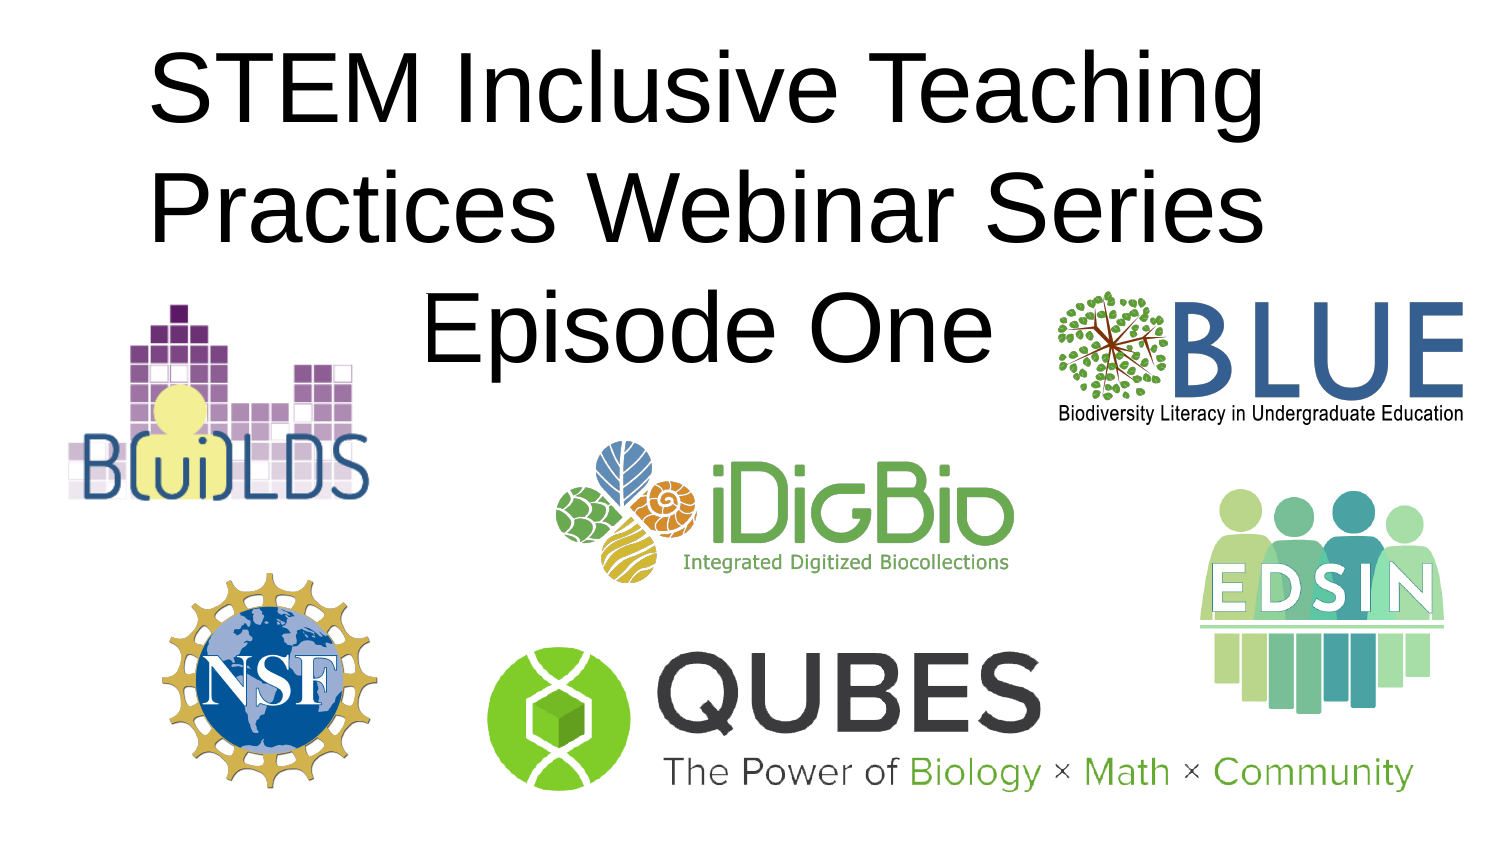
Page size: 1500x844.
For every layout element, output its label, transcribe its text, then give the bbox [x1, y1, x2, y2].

title STEM Inclusive Teaching Practices Webinar Series Episode One [0, 61, 1432, 398]
picture [556, 441, 1015, 584]
picture [1049, 255, 1488, 451]
picture [13, 294, 428, 527]
picture [468, 470, 1471, 803]
picture [162, 573, 379, 789]
